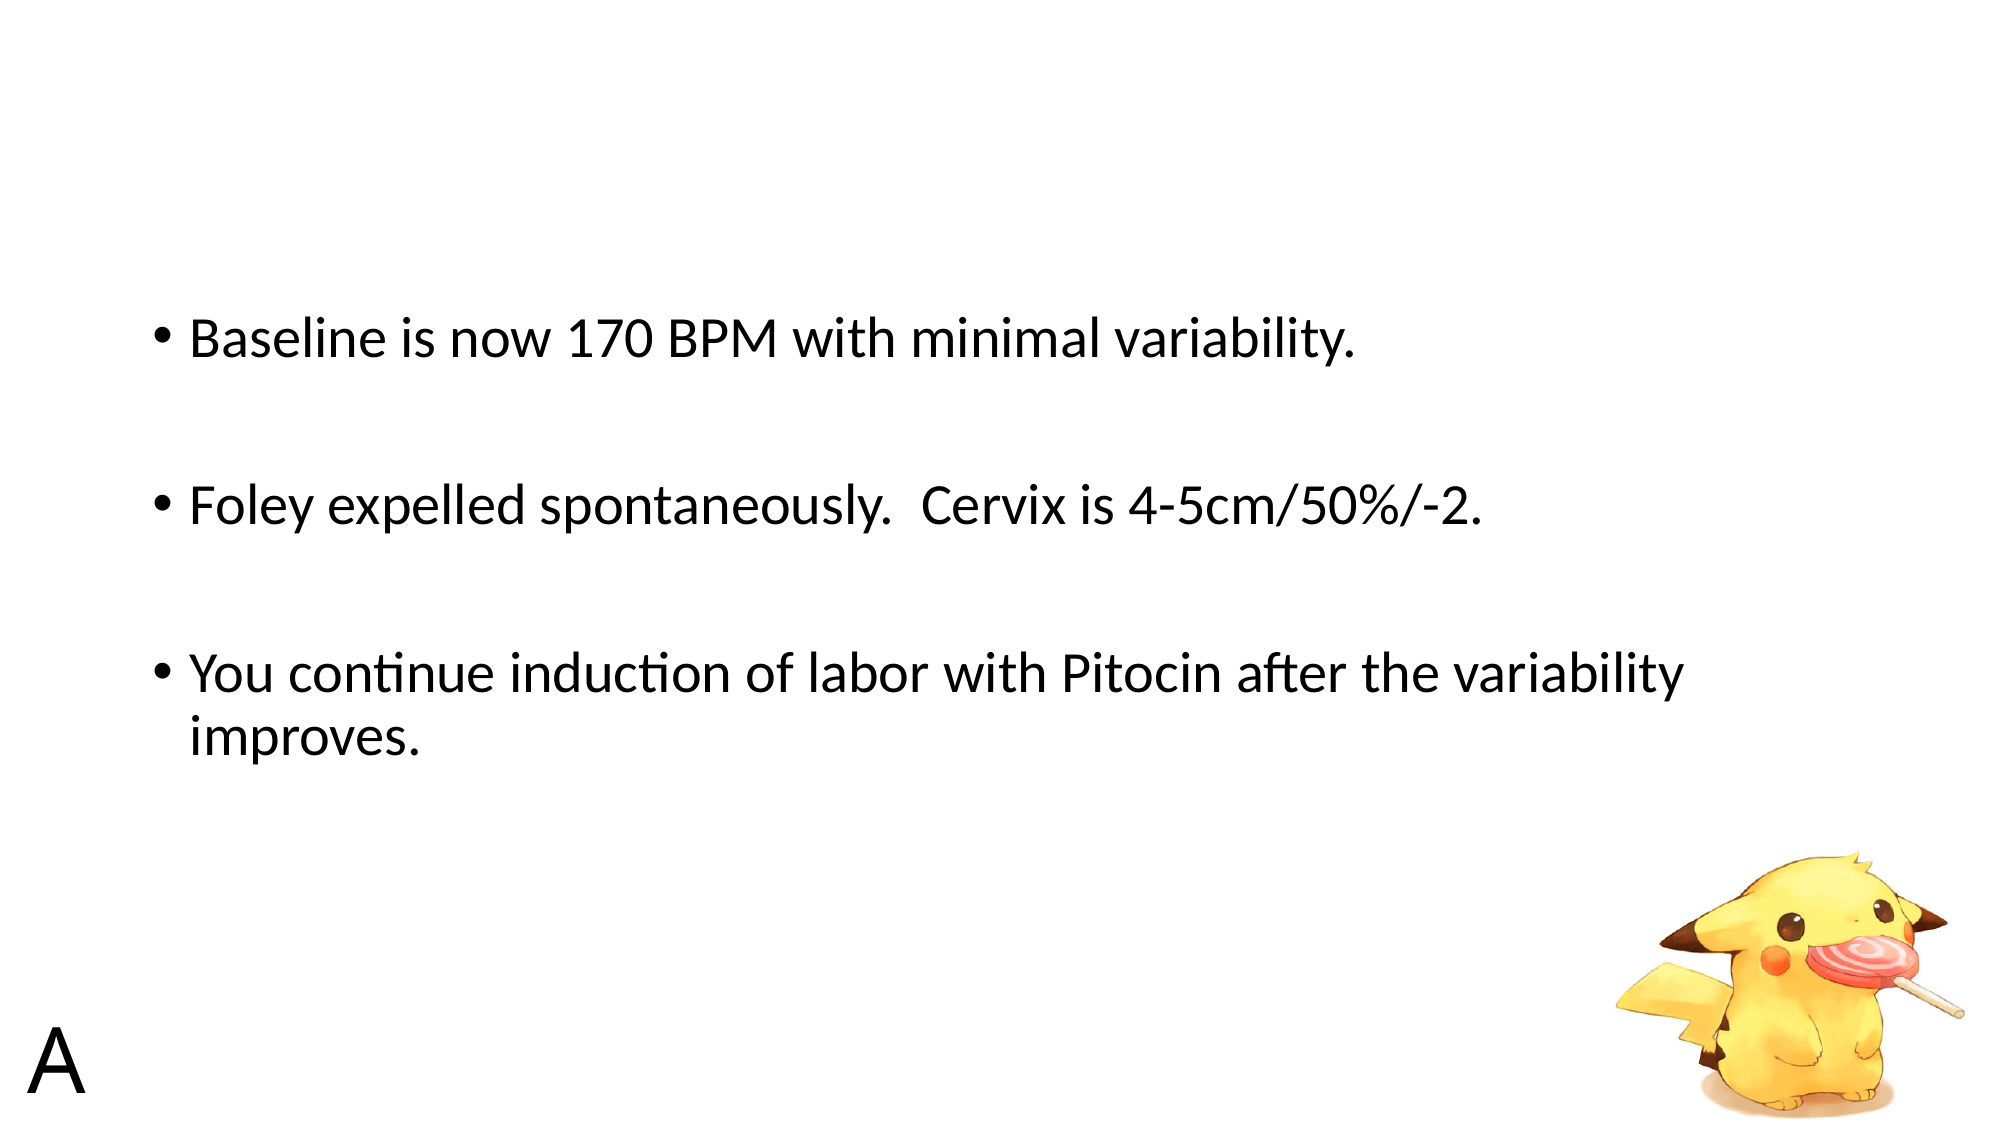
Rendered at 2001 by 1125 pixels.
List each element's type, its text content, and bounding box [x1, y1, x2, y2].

text_box A [0, 1002, 138, 1125]
list Baseline is now 170 BPM with minimal variability. Foley expelled spontaneously. Cervix is 4-5cm/50%/-2. You continue induction of labor with Pitocin after the variability improves. [137, 299, 1863, 1014]
picture [1601, 824, 2000, 1125]
